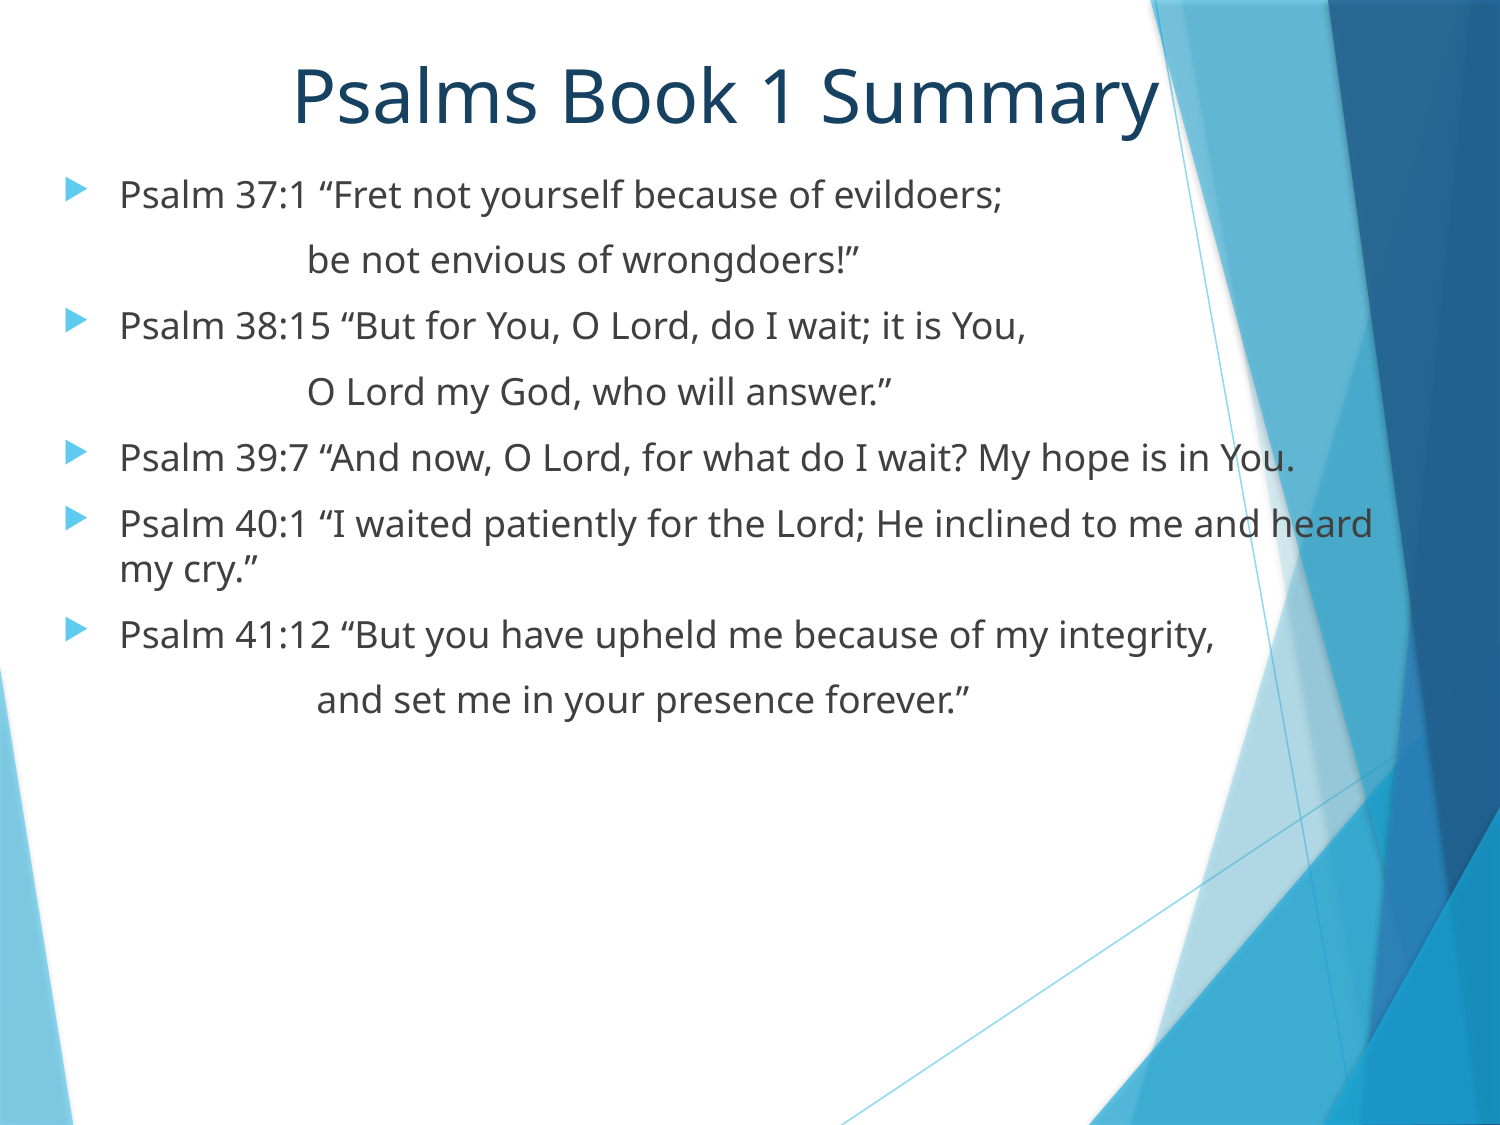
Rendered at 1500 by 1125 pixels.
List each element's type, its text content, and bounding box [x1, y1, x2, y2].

list Psalm 37:1 “Fret not yourself because of evildoers; be not envious of wrongdoers!” Psalm 38:15 “But for You, O Lord, do I wait; it is You, O Lord my God, who will answer.” Psalm 39:7 “And now, O Lord, for what do I wait? My hope is in You. Psalm 40:1 “I waited patiently for the Lord; He inclined to me and heard my cry.” Psalm 41:12 “But you have upheld me because of my integrity, and set me in your presence forever.” [47, 163, 1432, 1084]
title Psalms Book 1 Summary [276, 41, 1272, 163]
